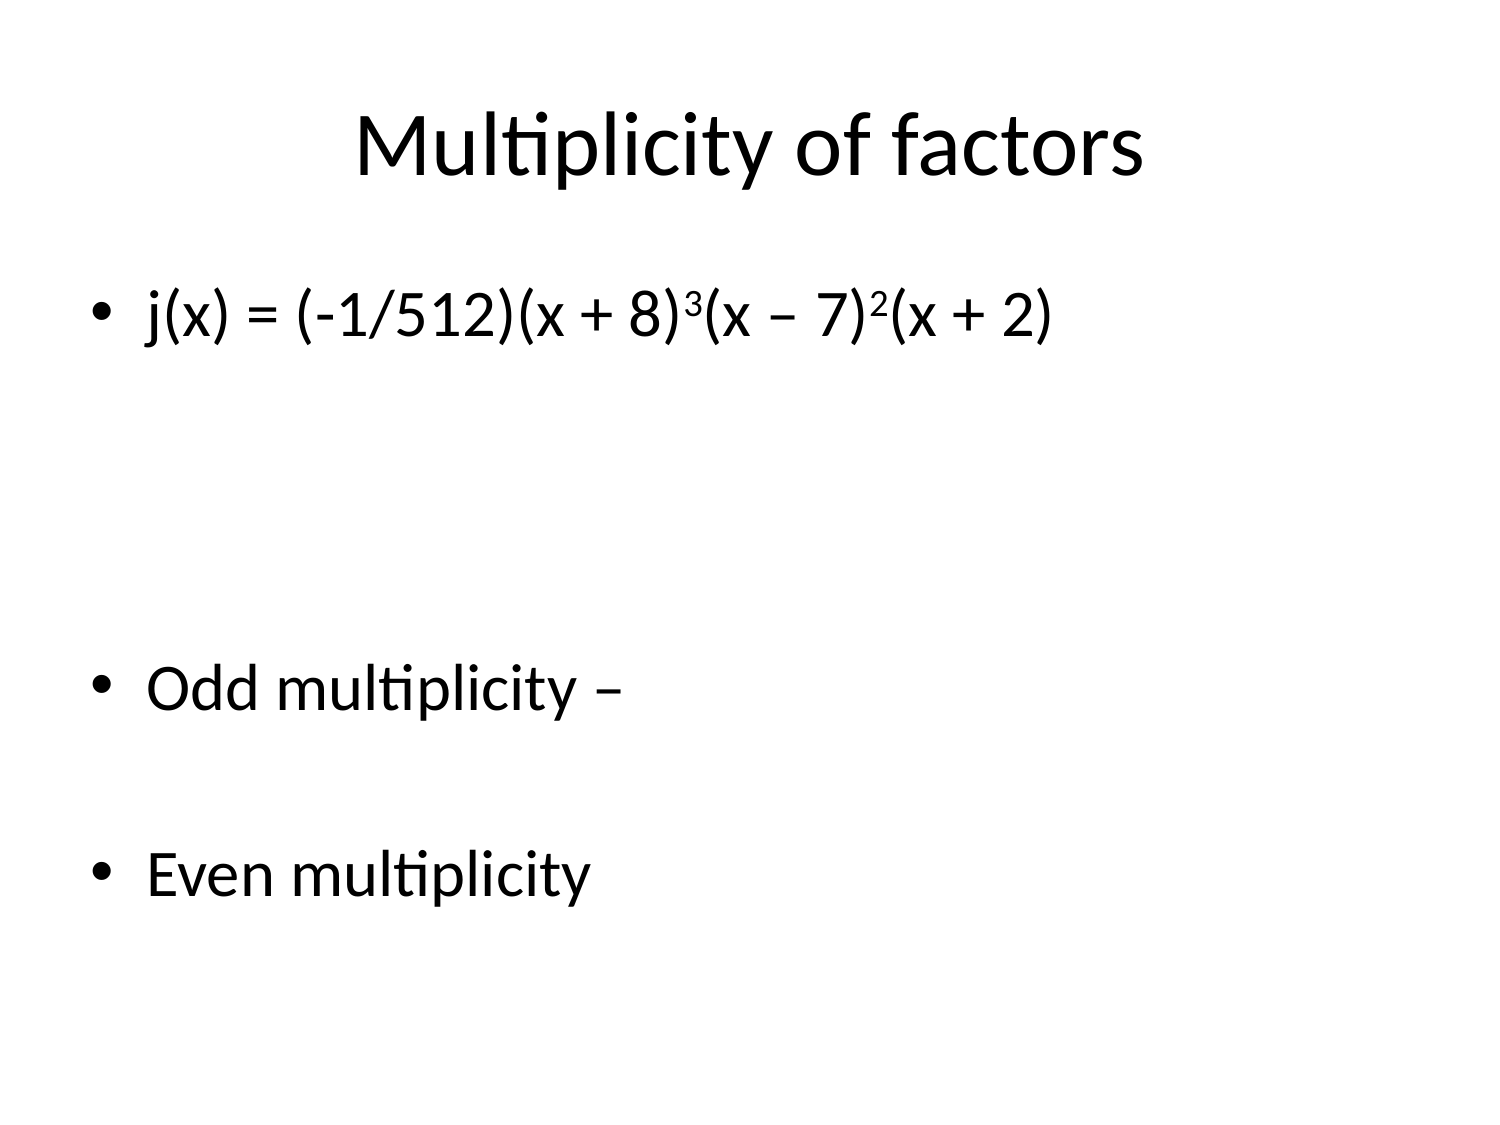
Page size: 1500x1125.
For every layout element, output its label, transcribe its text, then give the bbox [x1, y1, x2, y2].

list j(x) = (-1/512)(x + 8)3(x – 7)2(x + 2) Odd multiplicity – Even multiplicity [75, 262, 1425, 1005]
title Multiplicity of factors [75, 45, 1425, 233]
